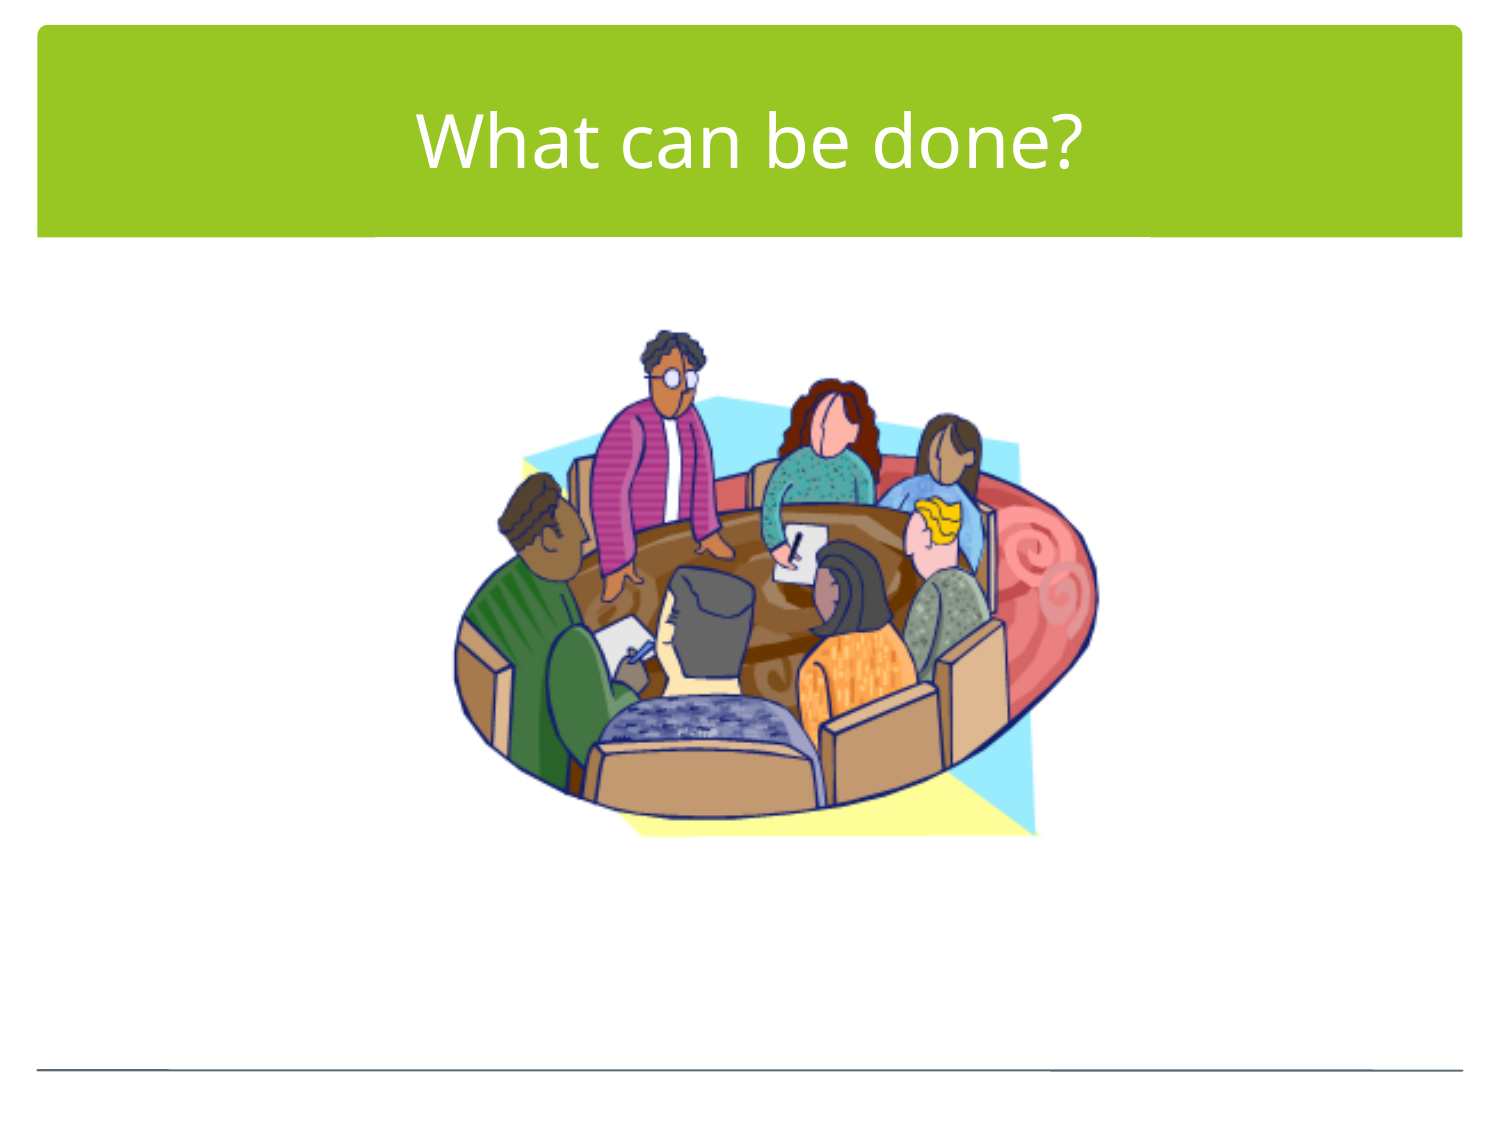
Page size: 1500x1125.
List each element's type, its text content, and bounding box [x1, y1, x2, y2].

title What can be done? [50, 45, 1450, 233]
picture [374, 237, 1151, 1059]
